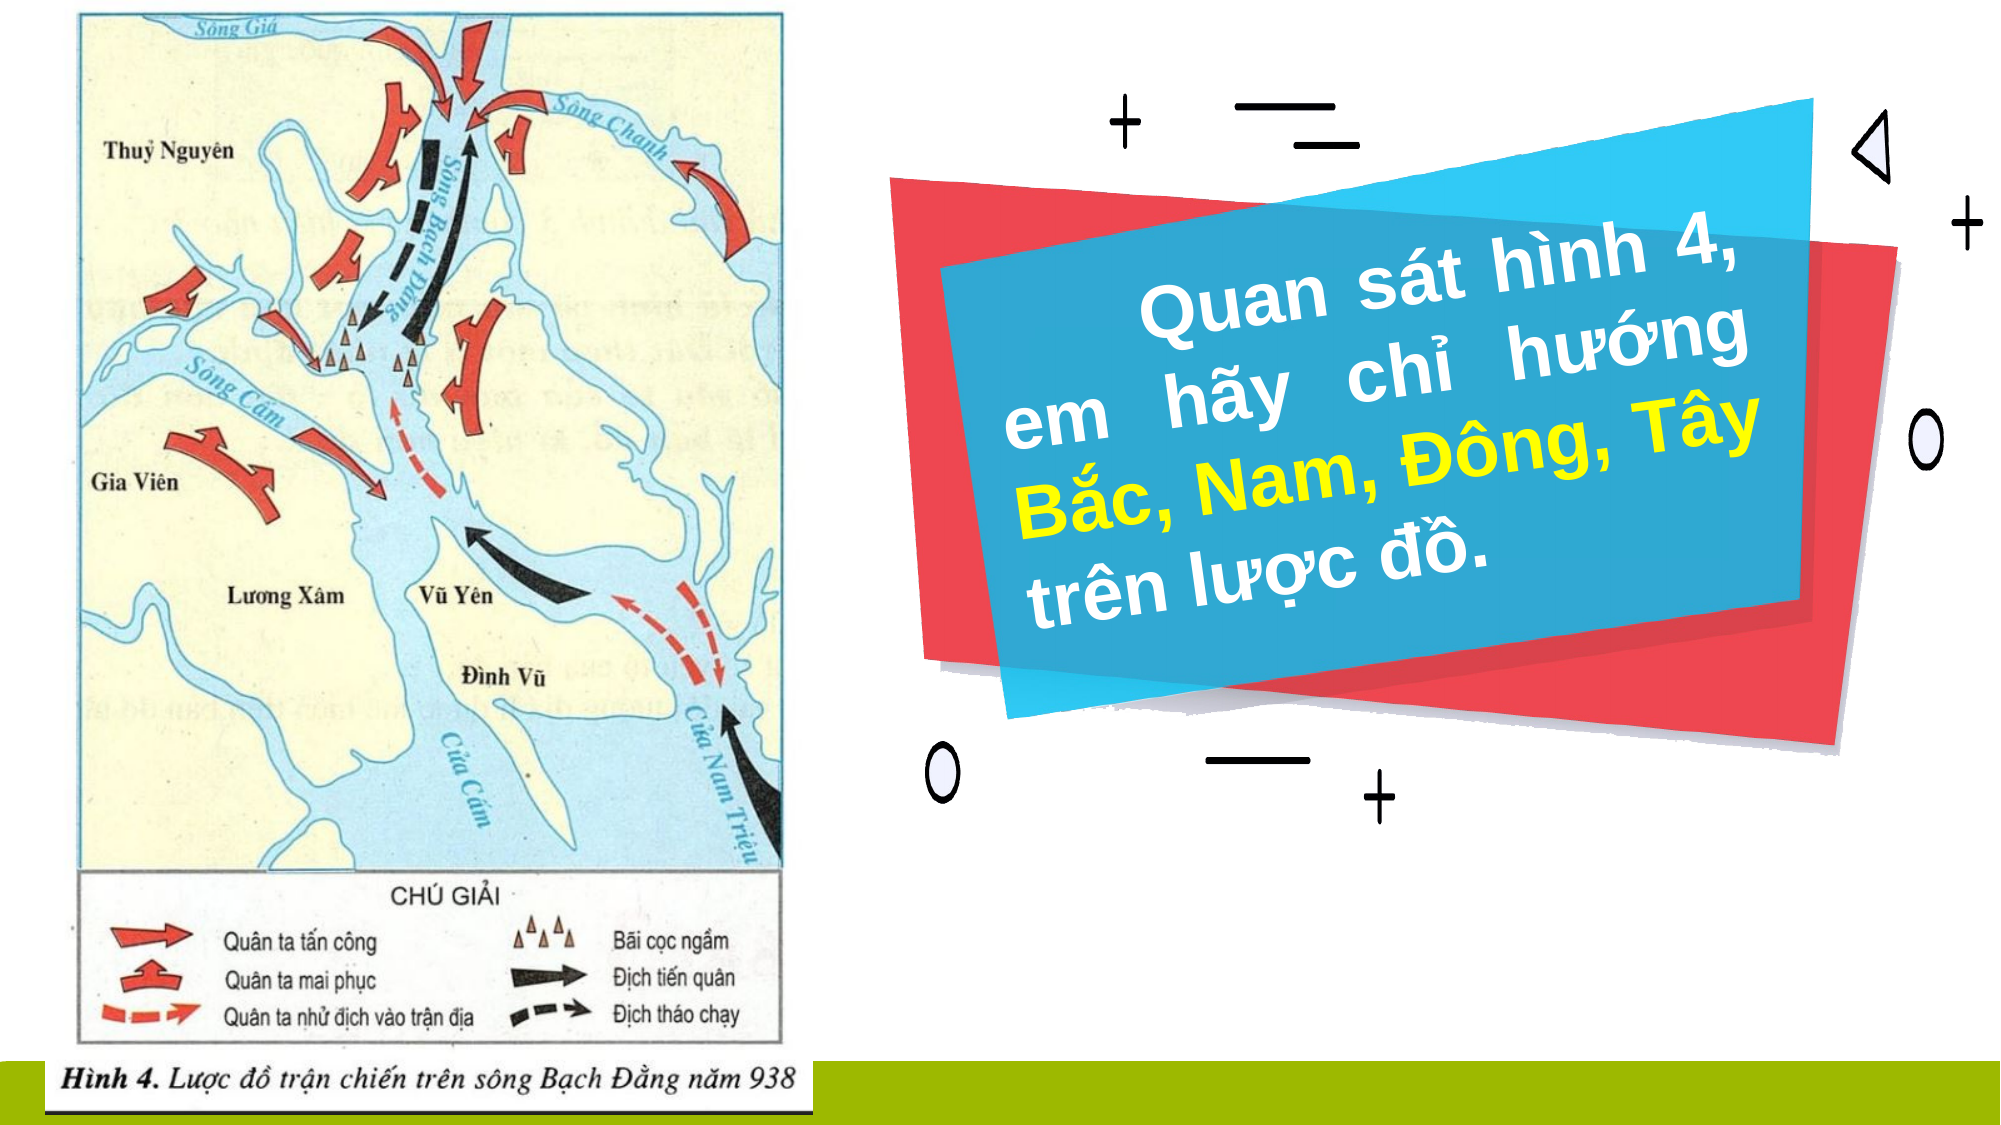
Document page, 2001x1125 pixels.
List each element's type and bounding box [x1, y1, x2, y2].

picture [45, 0, 2000, 1115]
text_box [0, 1061, 2000, 1125]
